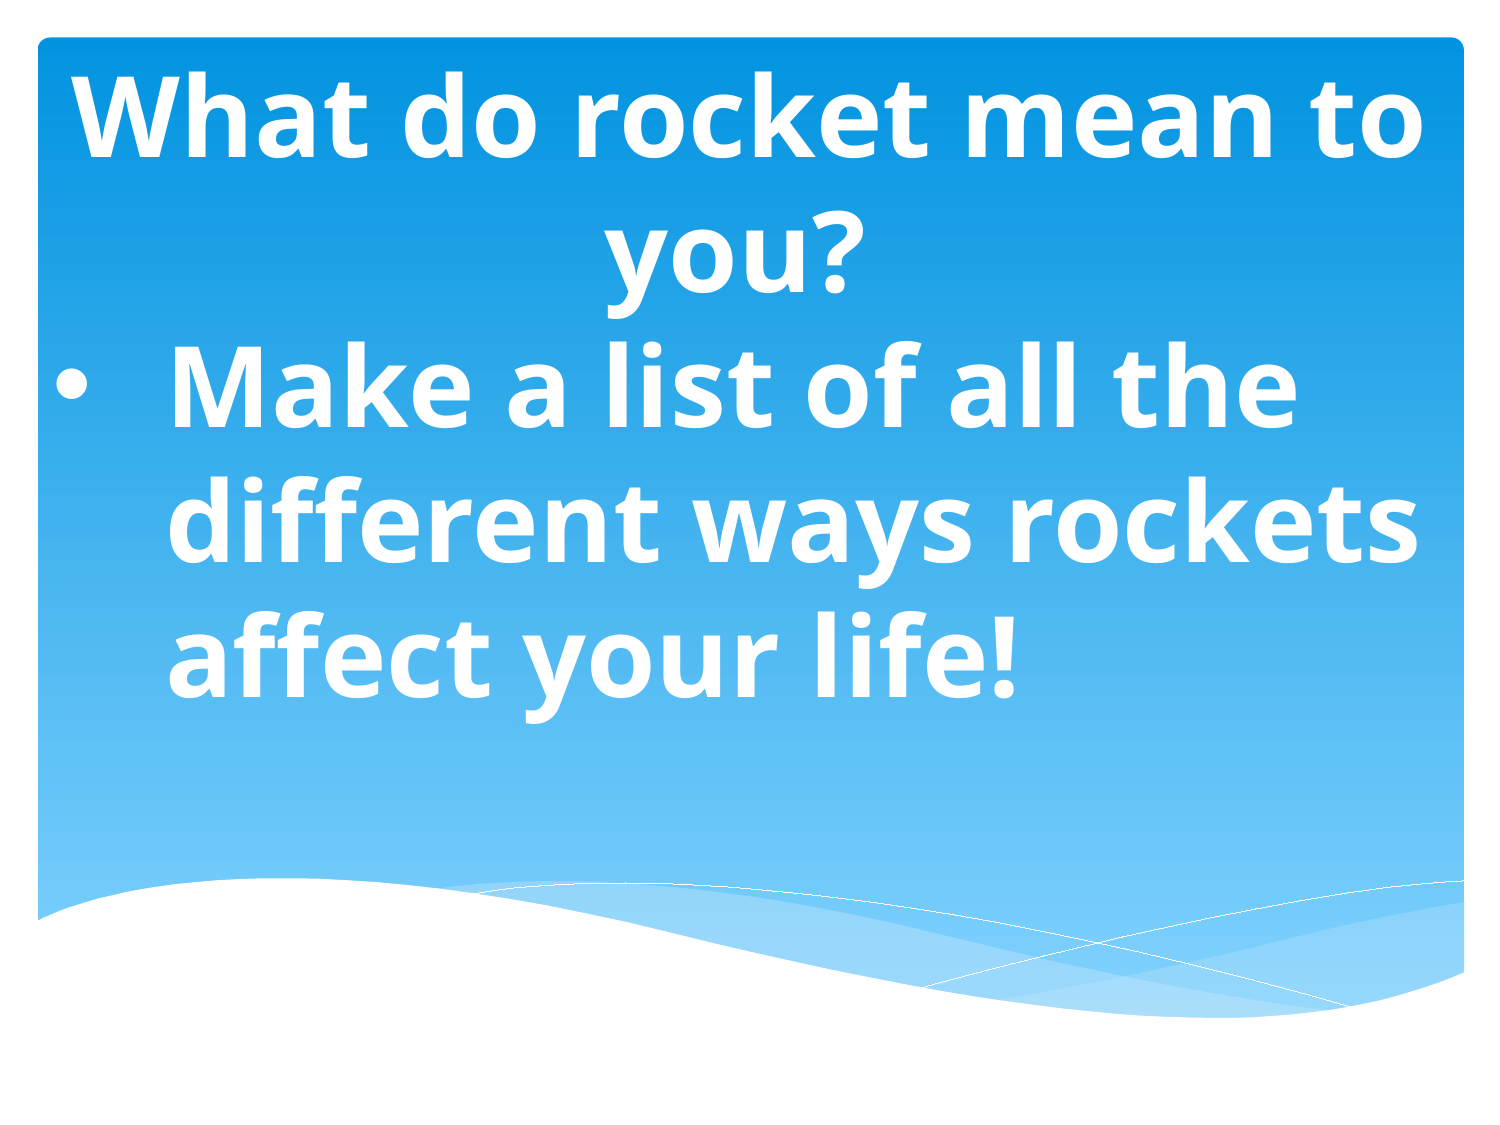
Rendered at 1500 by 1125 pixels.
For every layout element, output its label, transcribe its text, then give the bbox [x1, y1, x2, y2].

text_box What do rocket mean to you? Make a list of all the different ways rockets affect your life! [37, 37, 1463, 728]
